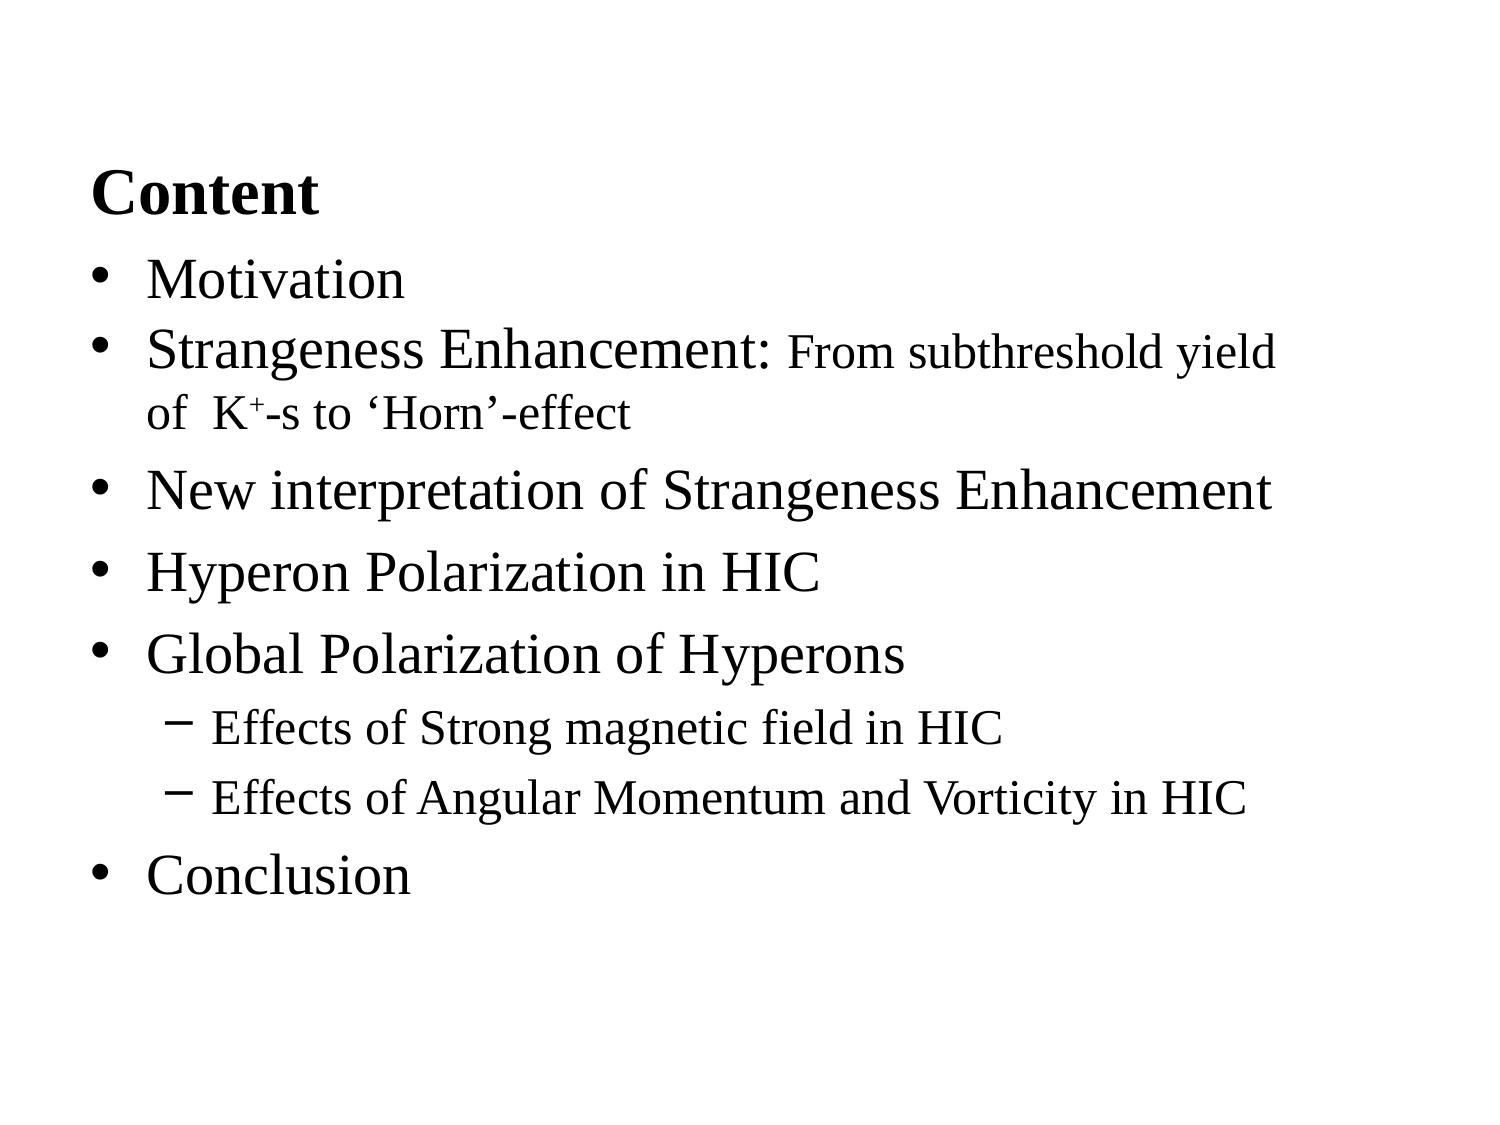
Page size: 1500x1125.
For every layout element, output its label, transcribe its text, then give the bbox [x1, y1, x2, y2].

list Content Motivation Strangeness Enhancement: From subthreshold yield of K+-s to ‘Horn’-effect New interpretation of Strangeness Enhancement Hyperon Polarization in HIC Global Polarization of Hyperons Effects of Strong magnetic field in HIC Effects of Angular Momentum and Vorticity in HIC Conclusion [74, 140, 1426, 1059]
